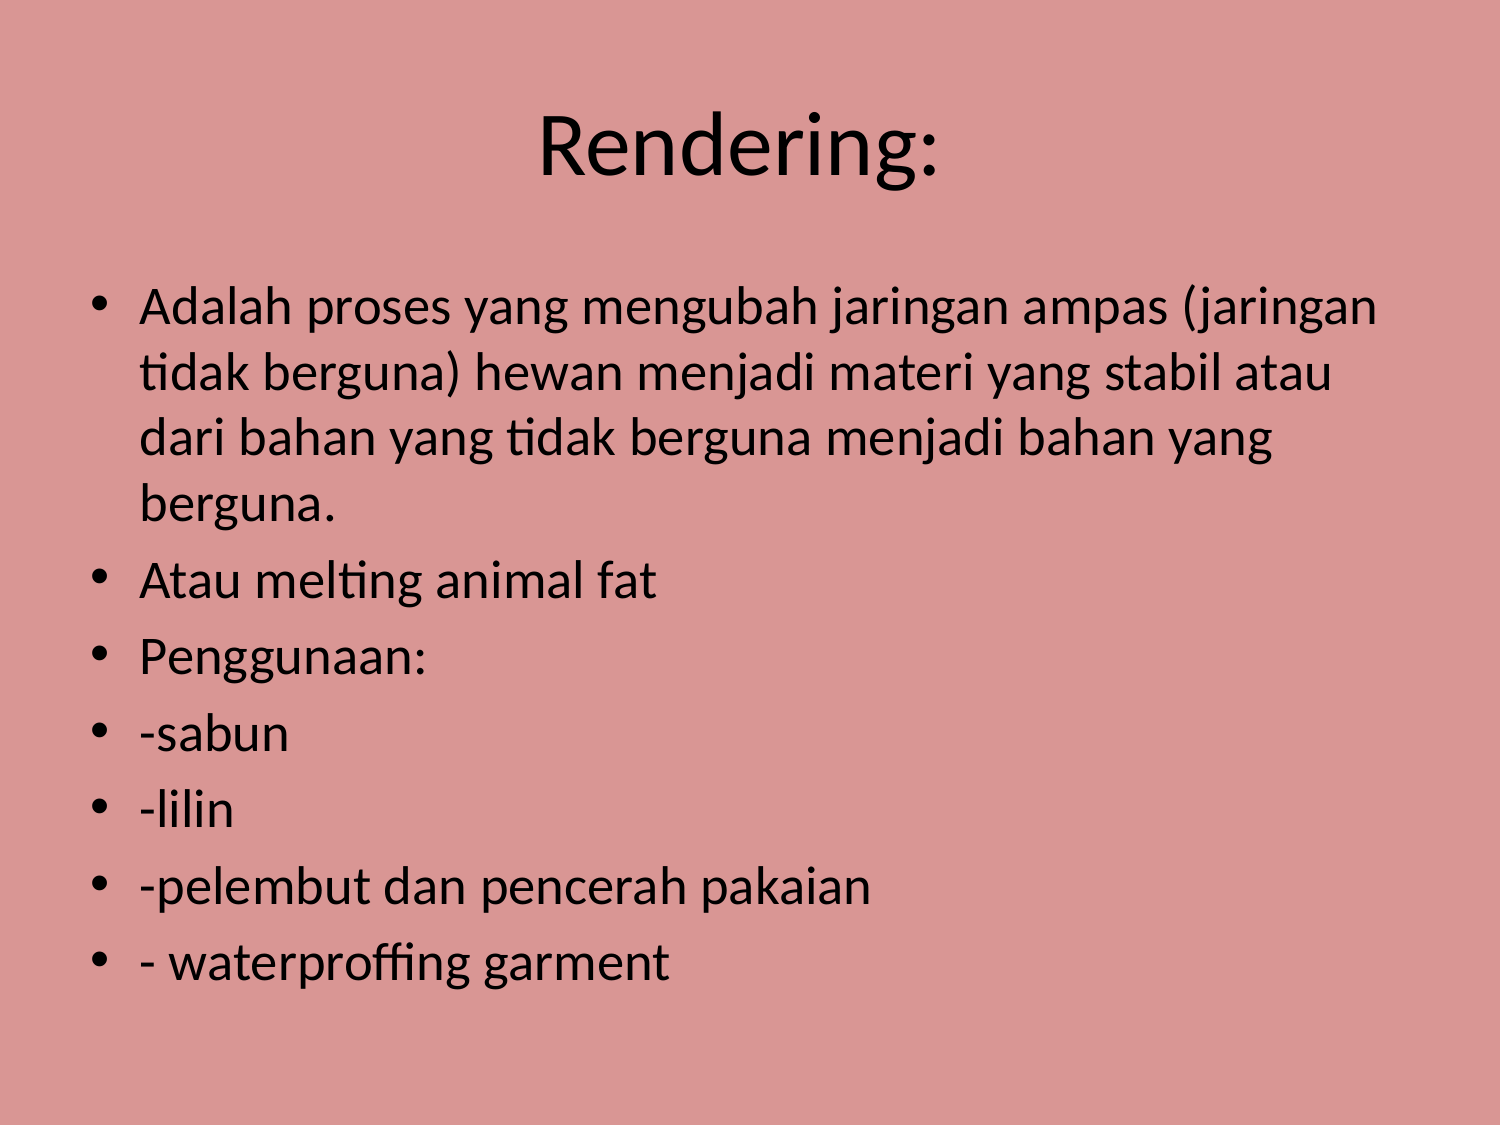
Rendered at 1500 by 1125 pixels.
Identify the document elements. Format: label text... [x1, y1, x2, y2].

list Adalah proses yang mengubah jaringan ampas (jaringan tidak berguna) hewan menjadi materi yang stabil atau dari bahan yang tidak berguna menjadi bahan yang berguna. Atau melting animal fat Penggunaan: -sabun -lilin -pelembut dan pencerah pakaian - waterproffing garment [75, 262, 1425, 1005]
title Rendering: [75, 45, 1425, 233]
